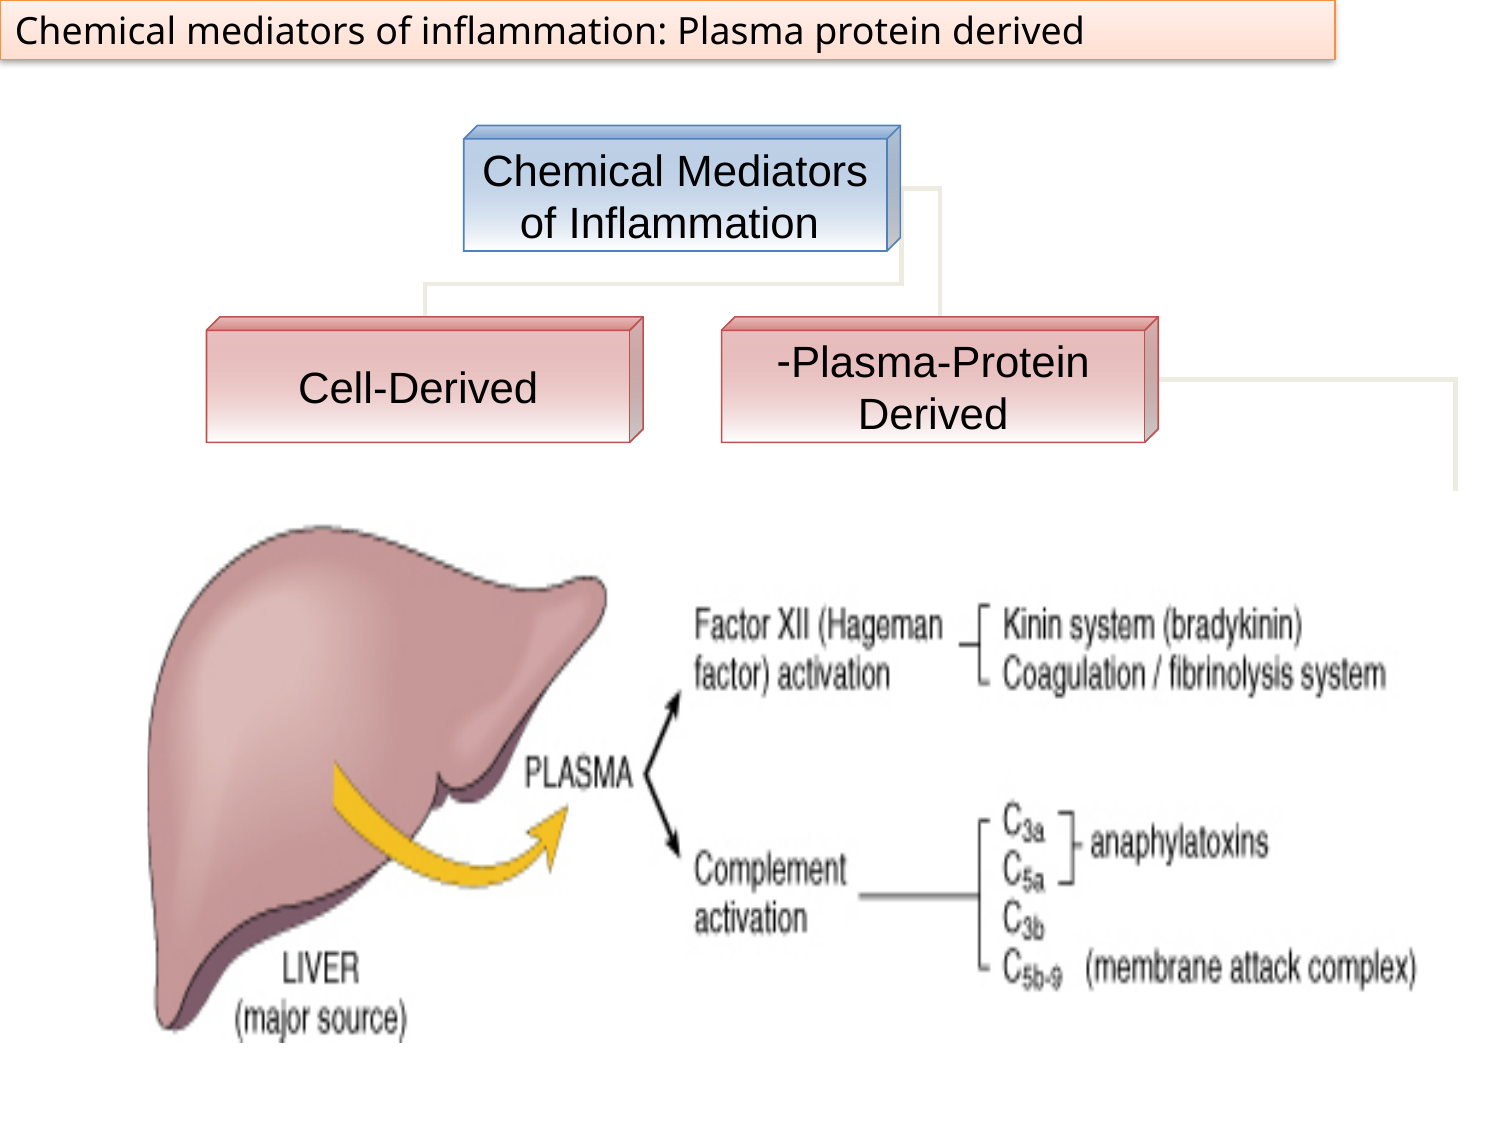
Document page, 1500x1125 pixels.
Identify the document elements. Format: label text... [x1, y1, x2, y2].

text_box Chemical mediators of inflammation: Plasma protein derived [0, 0, 1336, 60]
picture [147, 491, 1468, 1043]
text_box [206, 125, 1456, 490]
